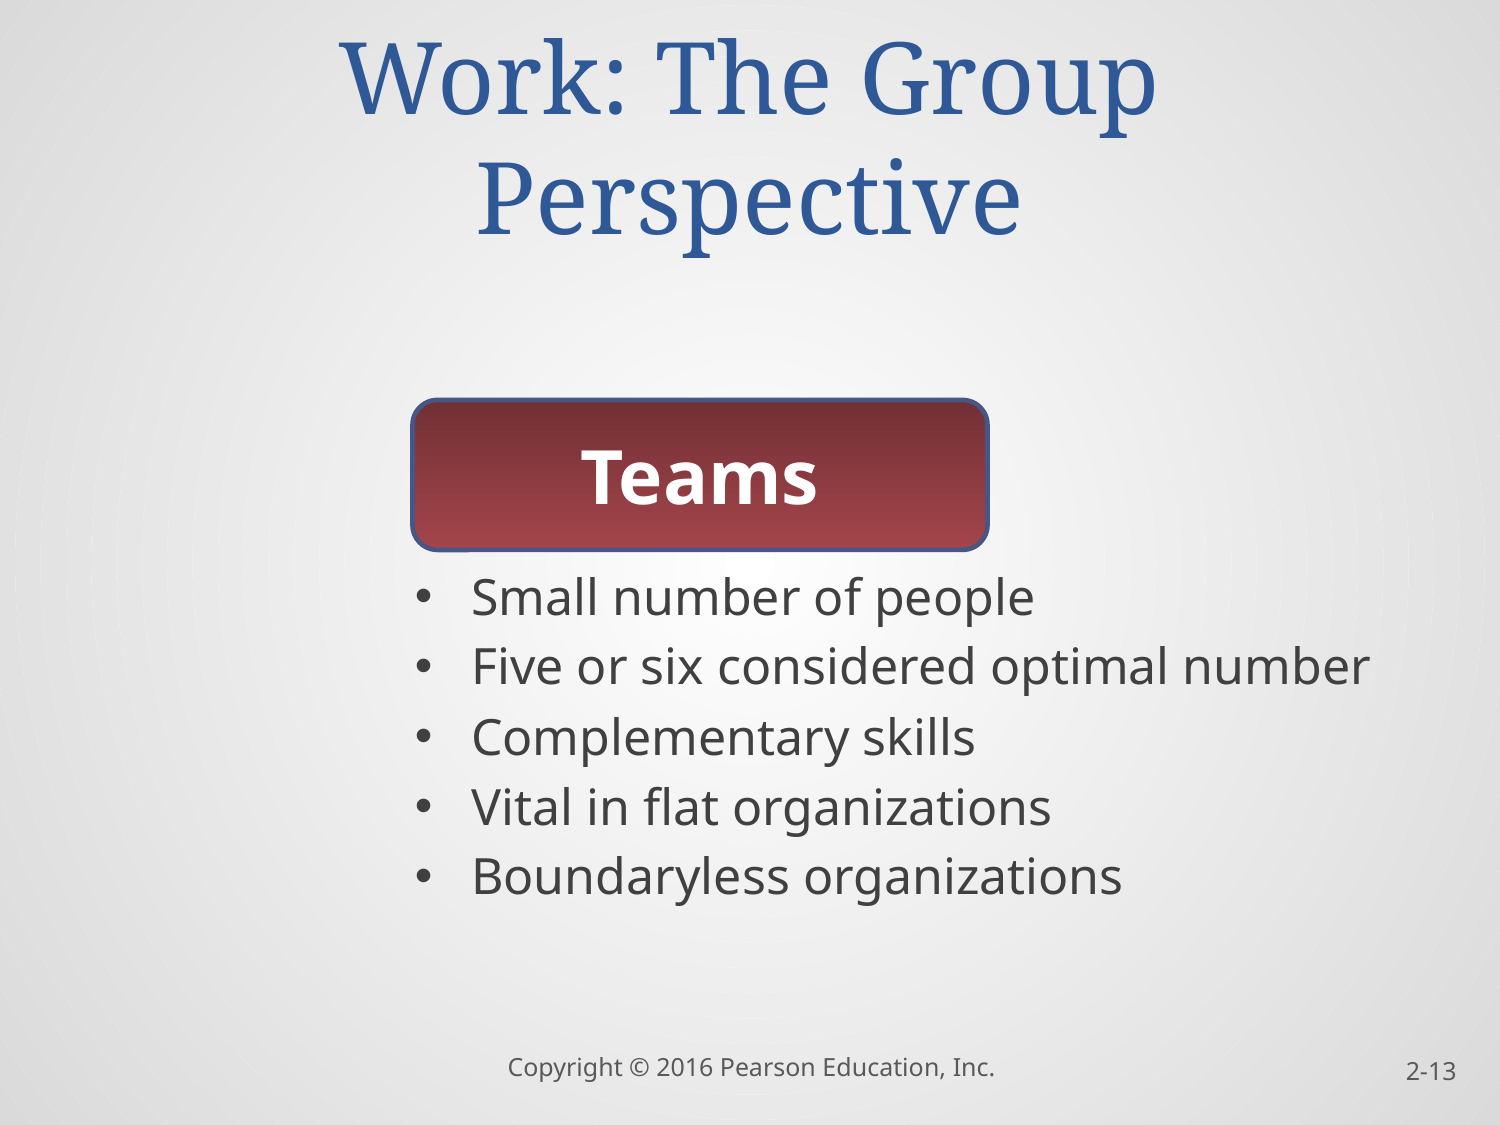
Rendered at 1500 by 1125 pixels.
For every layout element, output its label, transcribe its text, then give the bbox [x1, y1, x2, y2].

list Small number of people Five or six considered optimal number Complementary skills Vital in flat organizations Boundaryless organizations [399, 487, 1488, 945]
title Work: The Group Perspective [75, 0, 1425, 263]
footer Copyright © 2016 Pearson Education, Inc. [500, 1037, 1092, 1095]
text_box Teams [410, 397, 990, 553]
slide_number 2-13 [1401, 1042, 1494, 1103]
